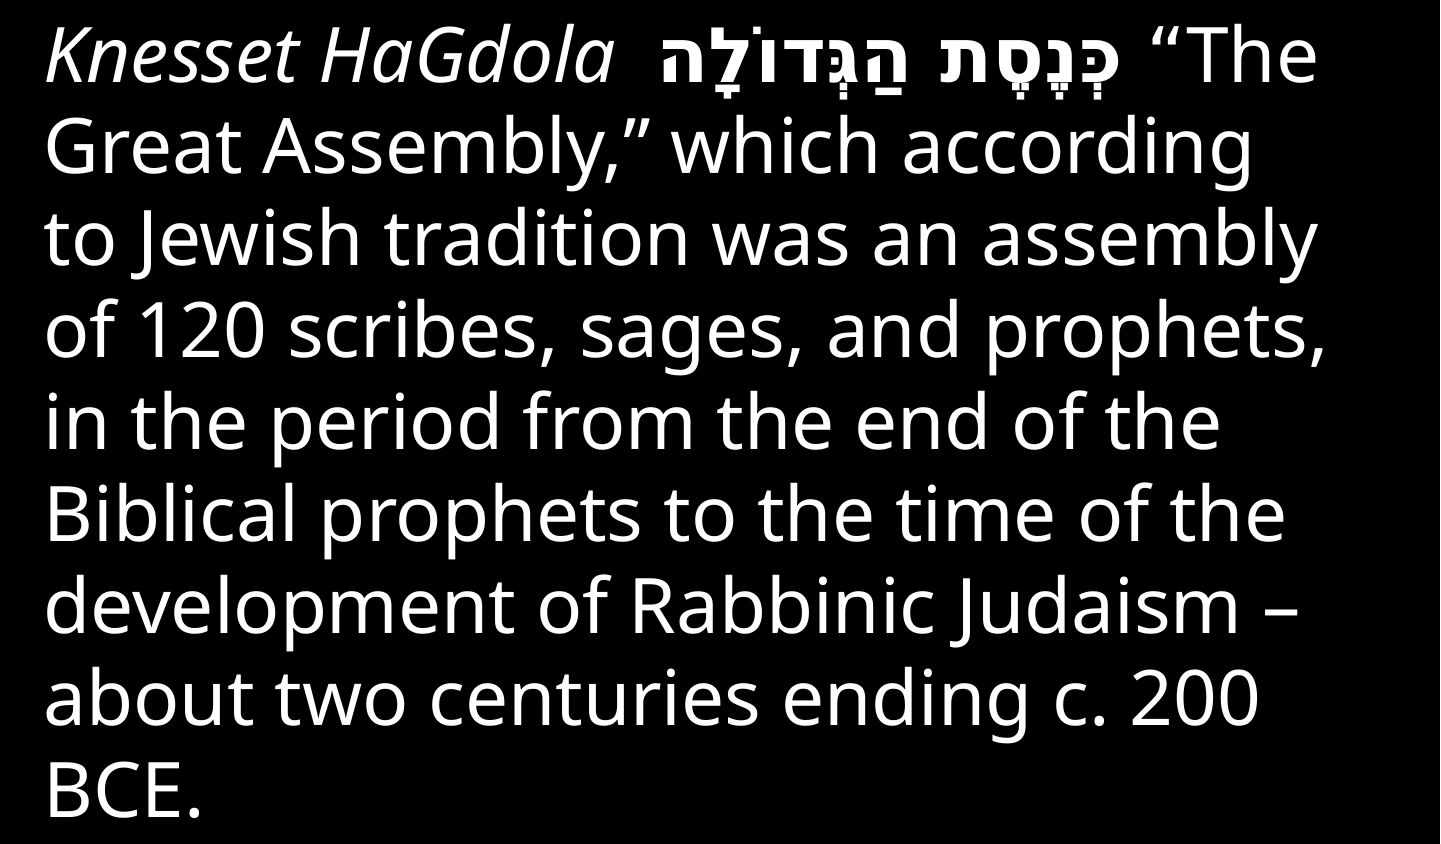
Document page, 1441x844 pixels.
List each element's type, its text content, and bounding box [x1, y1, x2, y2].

subtitle Knesset HaGdola כְּנֶסֶת הַגְּדוֹלָה‎ “The Great Assembly,” which according to Jewish tradition was an assembly of 120 scribes, sages, and prophets, in the period from the end of the Biblical prophets to the time of the development of Rabbinic Judaism – about two centuries ending c. 200 BCE. [32, 0, 1408, 844]
